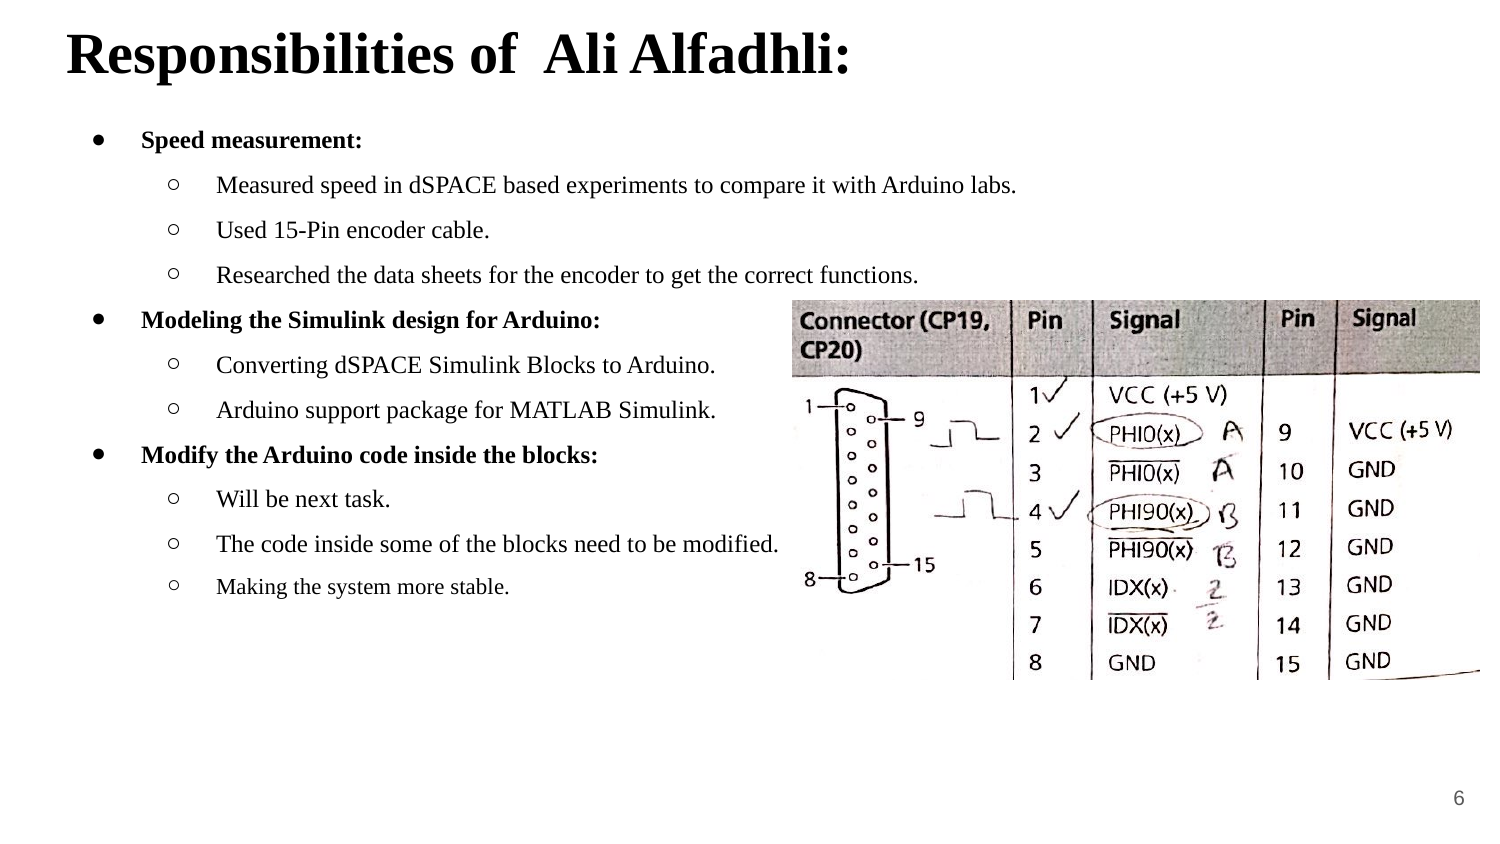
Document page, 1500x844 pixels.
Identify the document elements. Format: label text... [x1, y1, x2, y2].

title Responsibilities of Ali Alfadhli: [51, 0, 1449, 93]
slide_number 6 [1389, 764, 1480, 830]
list Speed measurement: Measured speed in dSPACE based experiments to compare it with Arduino labs. Used 15-Pin encoder cable. Researched the data sheets for the encoder to get the correct functions. Modeling the Simulink design for Arduino: Converting dSPACE Simulink Blocks to Arduino. Arduino support package for MATLAB Simulink. Modify the Arduino code inside the blocks: Will be next task. The code inside some of the blocks need to be modified. Making the system more stable. [51, 93, 1449, 750]
picture [792, 300, 1481, 681]
